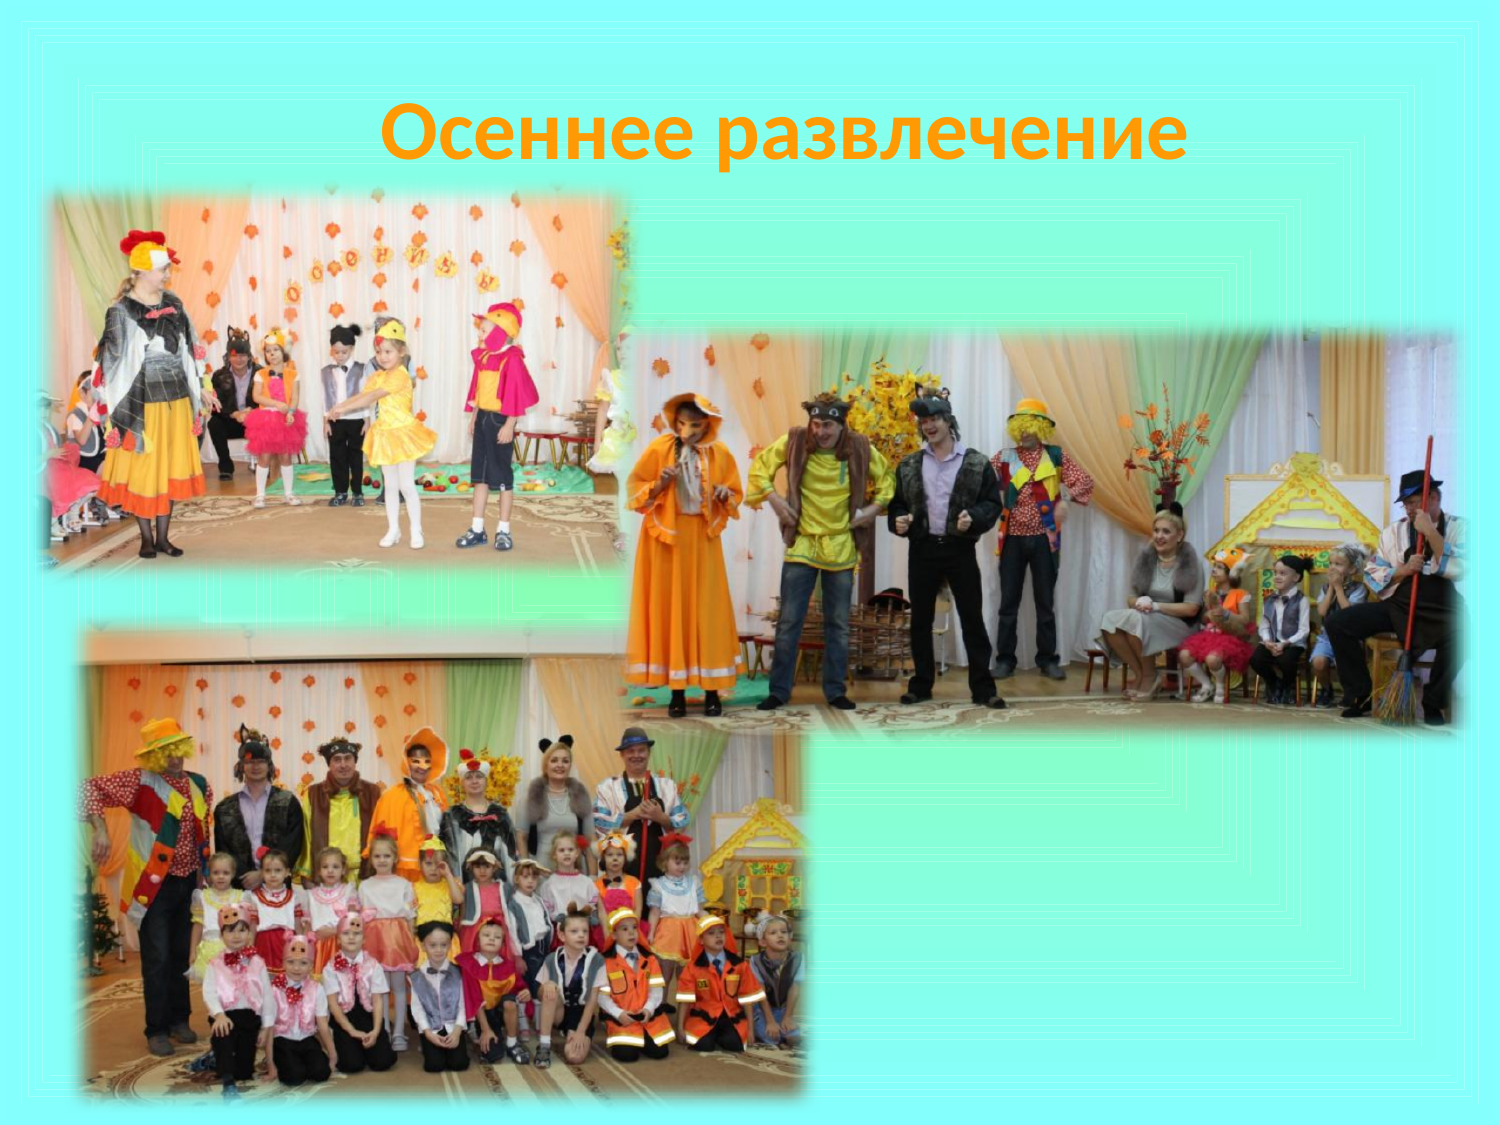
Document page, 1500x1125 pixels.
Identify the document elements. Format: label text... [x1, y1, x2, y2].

title Осеннее развлечение [183, 66, 1388, 185]
picture [64, 609, 821, 1114]
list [607, 314, 1477, 750]
picture [29, 176, 644, 587]
